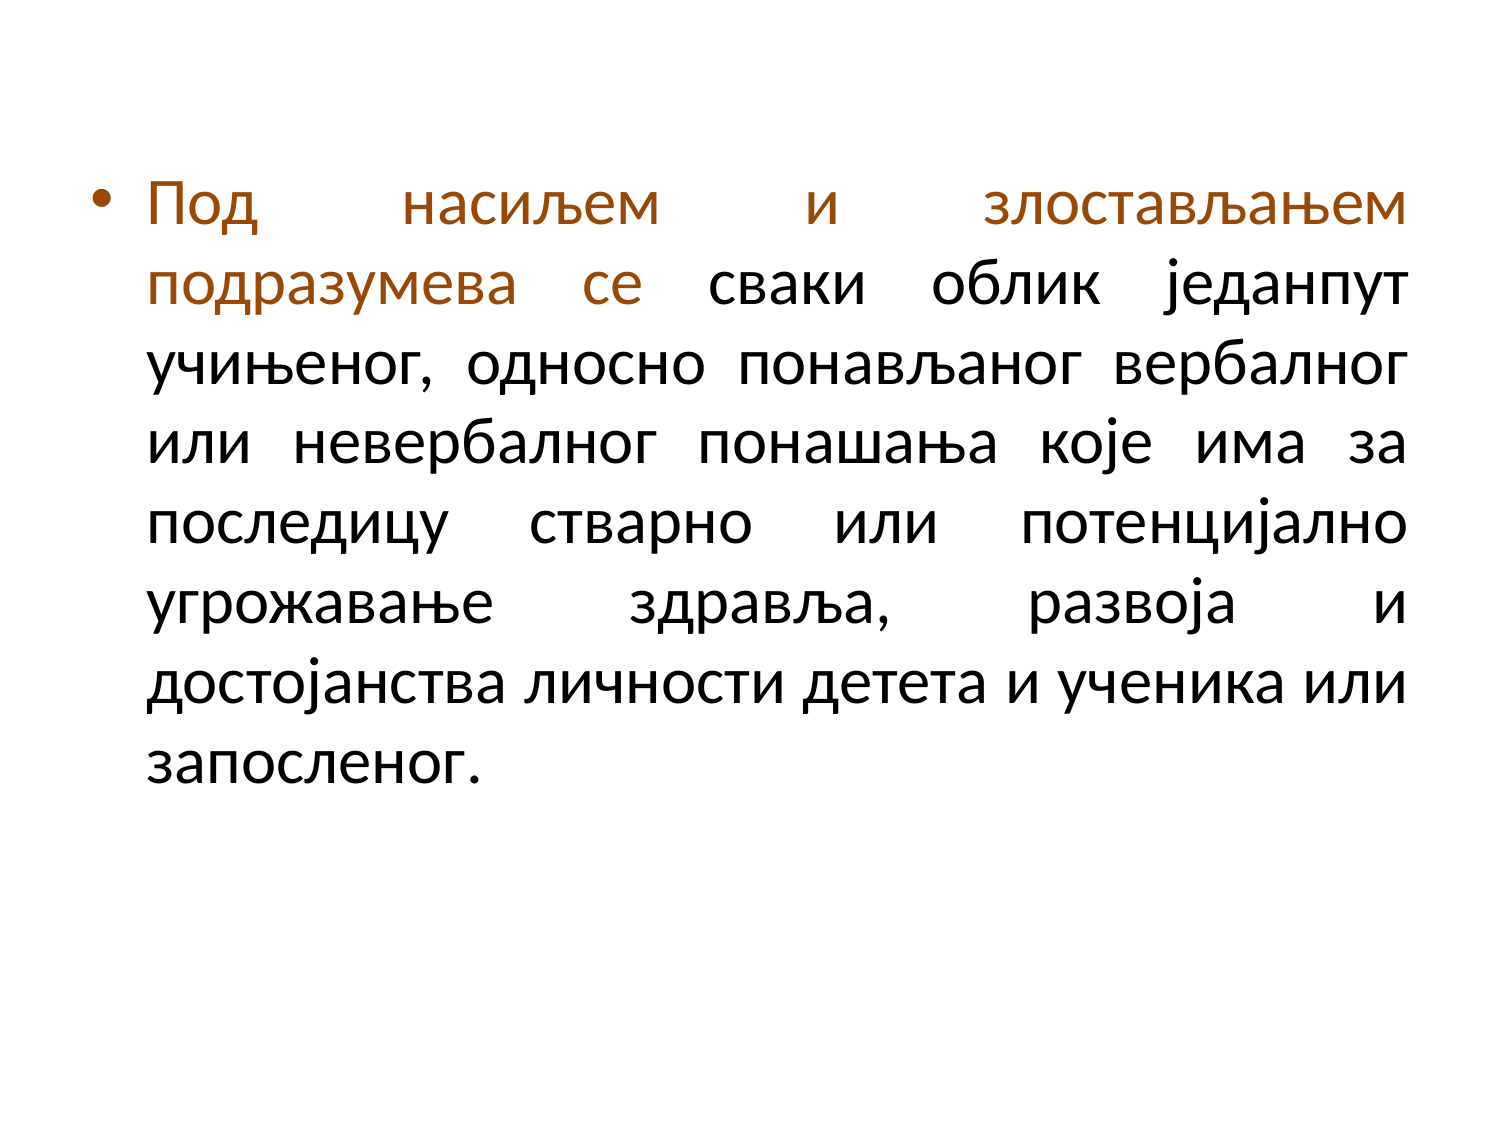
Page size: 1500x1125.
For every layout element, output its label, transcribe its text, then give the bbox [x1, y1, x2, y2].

list Под насиљем и злостављањем подразумева се сваки облик једанпут учињеног, односно понављаног вербалног или невербалног понашања које има за последицу стварно или потенцијално угрожавање здравља, развоја и достојанства личности детета и ученика или запосленог. [75, 149, 1425, 1005]
